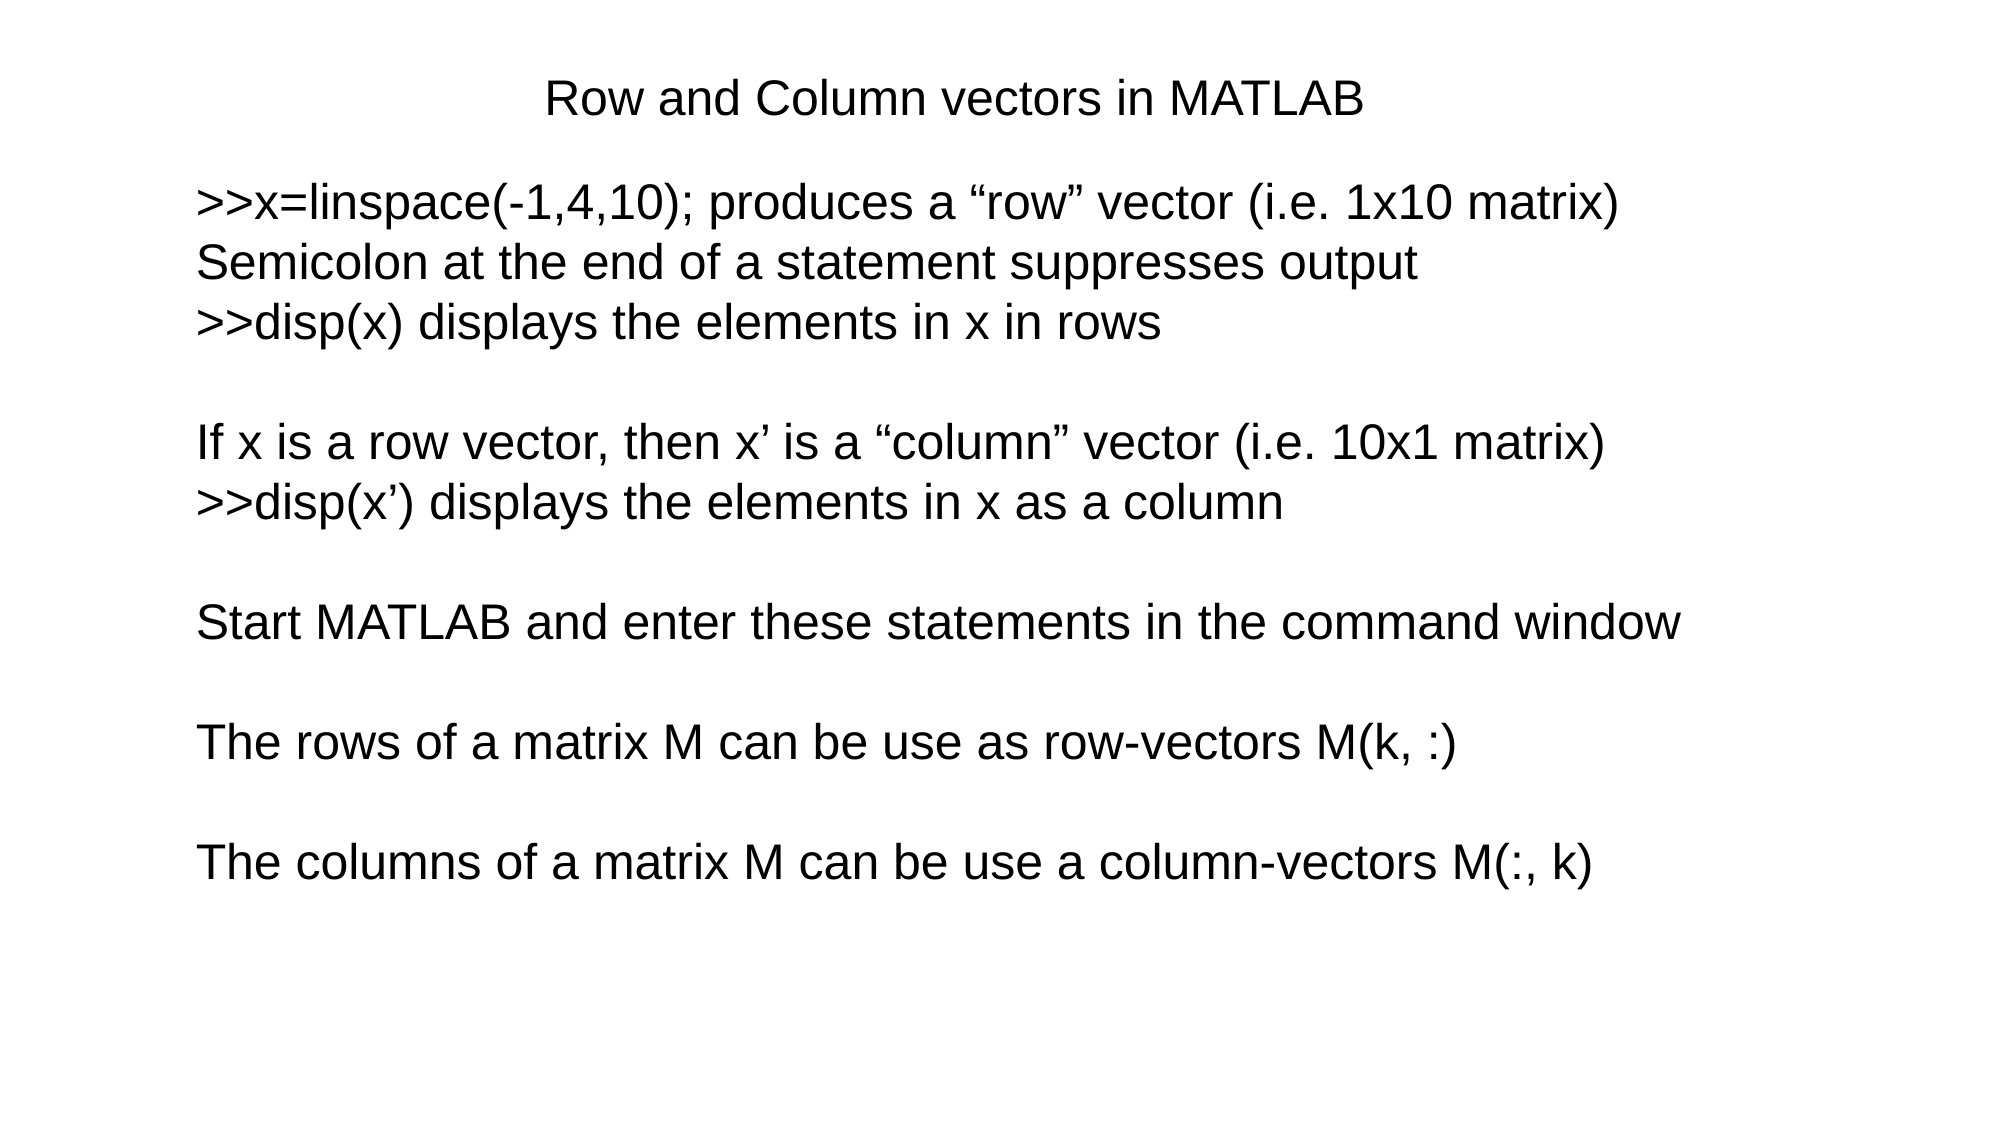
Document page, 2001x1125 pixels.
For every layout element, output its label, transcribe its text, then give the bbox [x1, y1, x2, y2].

text_box >>x=linspace(-1,4,10); produces a “row” vector (i.e. 1x10 matrix) Semicolon at the end of a statement suppresses output >>disp(x) displays the elements in x in rows If x is a row vector, then x’ is a “column” vector (i.e. 10x1 matrix) >>disp(x’) displays the elements in x as a column Start MATLAB and enter these statements in the command window The rows of a matrix M can be use as row-vectors M(k, :) The columns of a matrix M can be use a column-vectors M(:, k) [181, 162, 1864, 898]
text_box Row and Column vectors in MATLAB [529, 58, 1381, 133]
